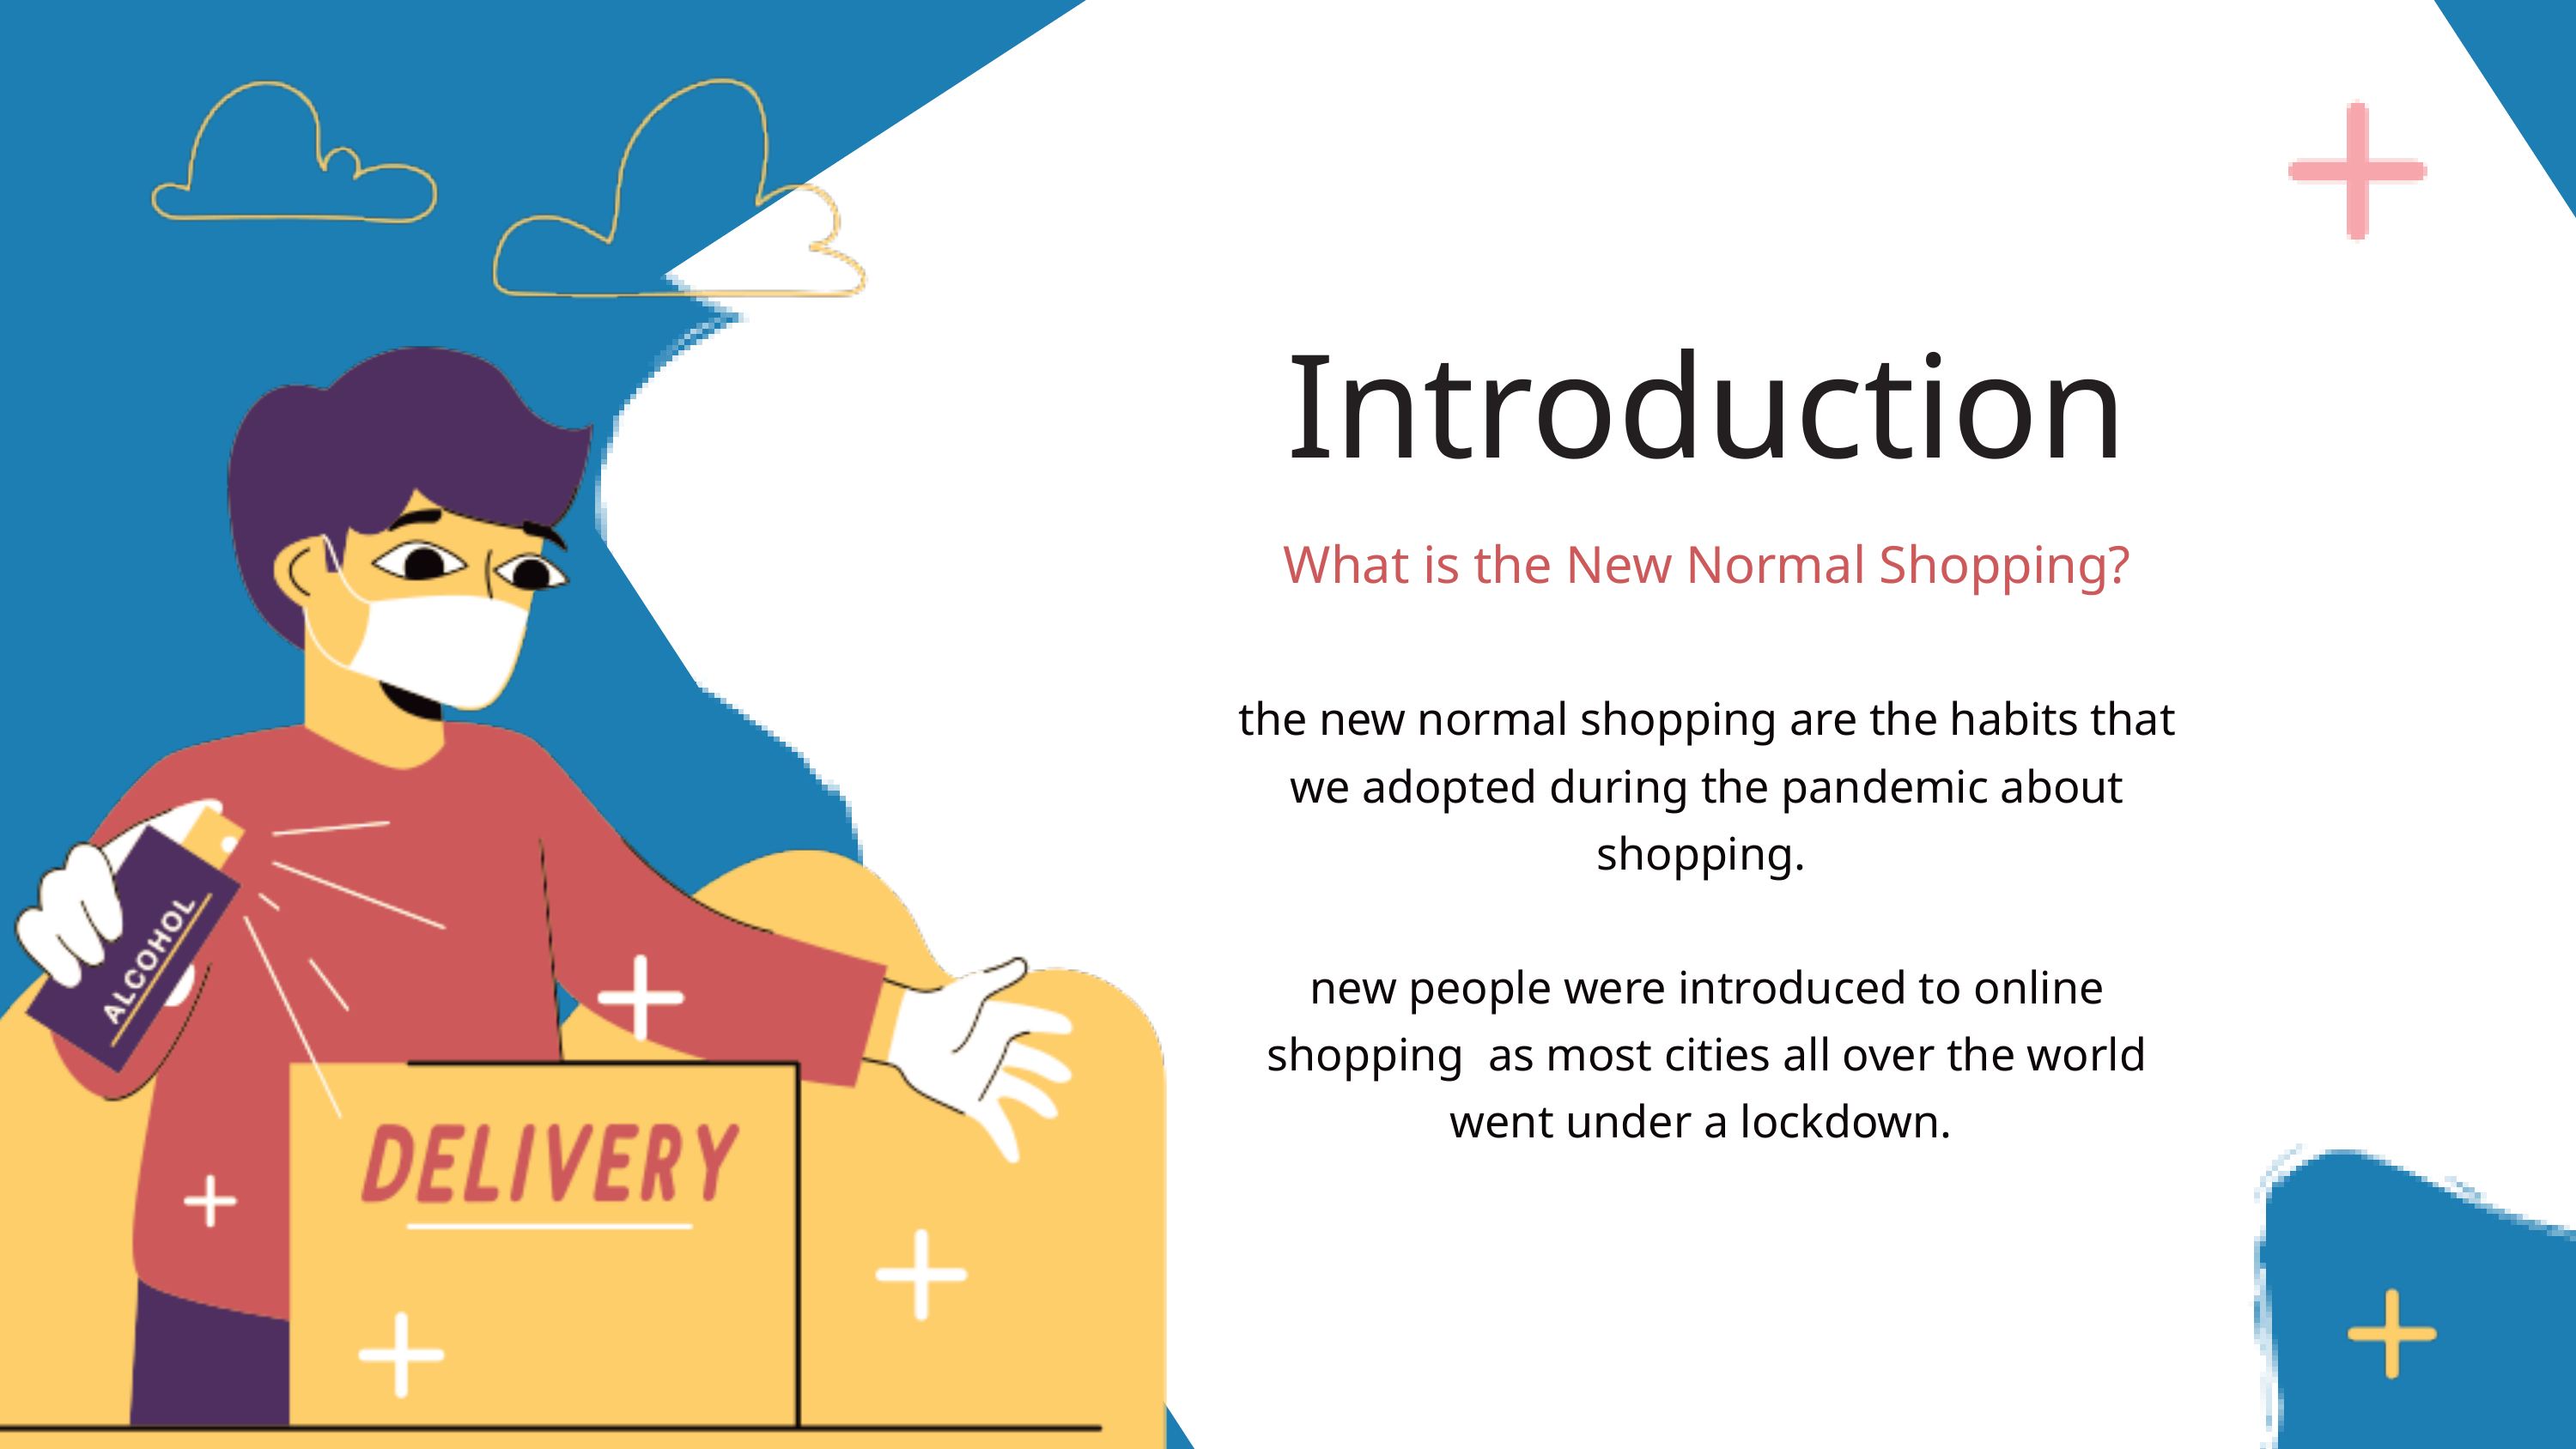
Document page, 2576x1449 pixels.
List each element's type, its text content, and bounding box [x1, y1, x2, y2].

text_box the new normal shopping are the habits that we adopted during the pandemic about shopping. new people were introduced to online shopping as most cities all over the world went under a lockdown. [1228, 677, 2187, 1147]
text_box [2248, 54, 2459, 271]
text_box [2322, 1258, 2459, 1400]
text_box [112, 24, 887, 343]
text_box Introduction [1141, 326, 2274, 488]
text_box What is the New Normal Shopping? [1219, 545, 2196, 594]
text_box [887, 0, 2576, 1449]
text_box [0, 343, 1167, 1449]
